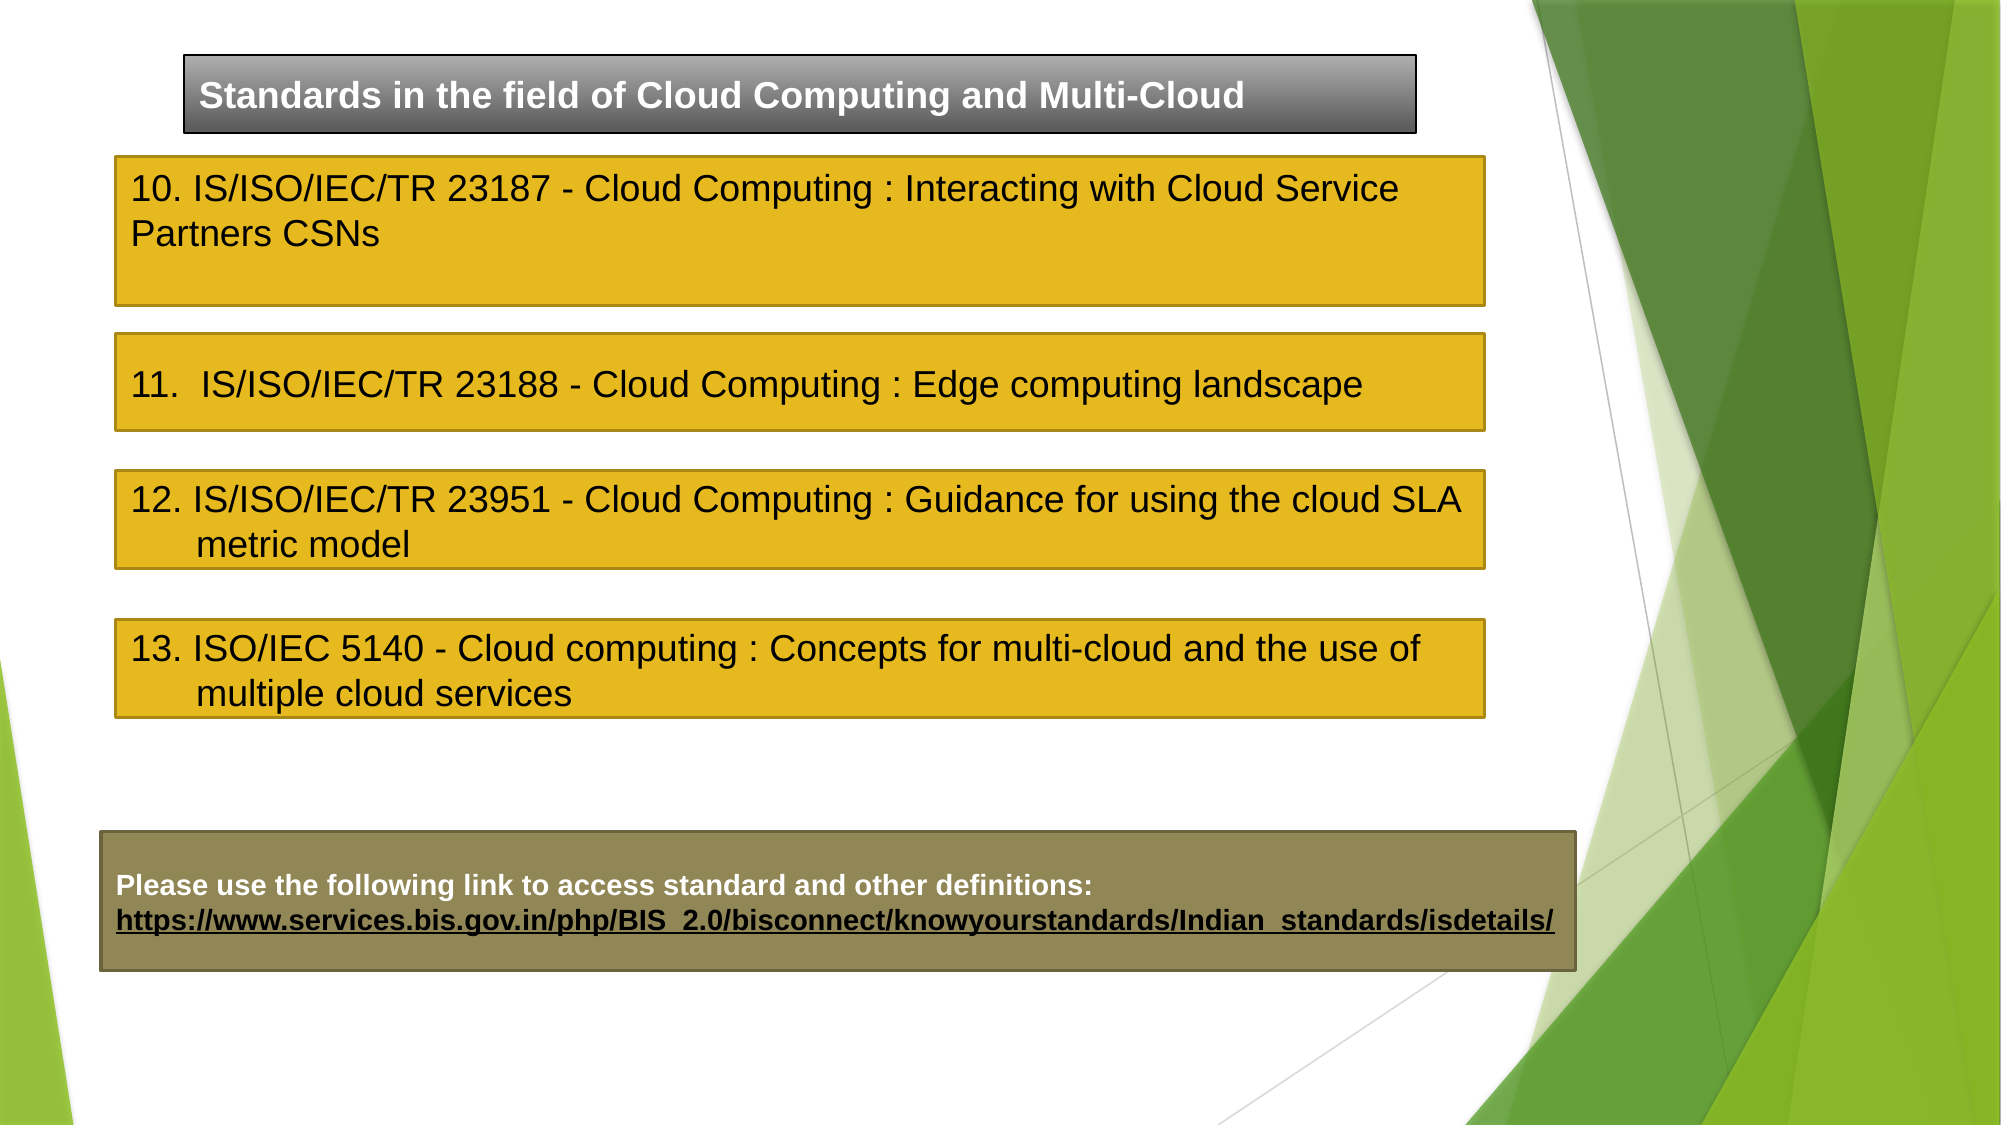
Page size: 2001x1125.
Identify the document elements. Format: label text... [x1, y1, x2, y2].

text_box Please use the following link to access standard and other definitions: https://www.services.bis.gov.in/php/BIS_2.0/bisconnect/knowyourstandards/Indian_standards/isdetails/ [99, 830, 1577, 972]
text_box 13. ISO/IEC 5140 - Cloud computing : Concepts for multi-cloud and the use of multiple cloud services [114, 618, 1486, 719]
text_box Standards in the field of Cloud Computing and Multi-Cloud [183, 54, 1417, 134]
text_box 10. IS/ISO/IEC/TR 23187 - Cloud Computing : Interacting with Cloud Service Partners CSNs [114, 155, 1486, 307]
text_box 12. IS/ISO/IEC/TR 23951 - Cloud Computing : Guidance for using the cloud SLA metric model [114, 469, 1486, 570]
text_box 11. IS/ISO/IEC/TR 23188 - Cloud Computing : Edge computing landscape [114, 332, 1486, 432]
